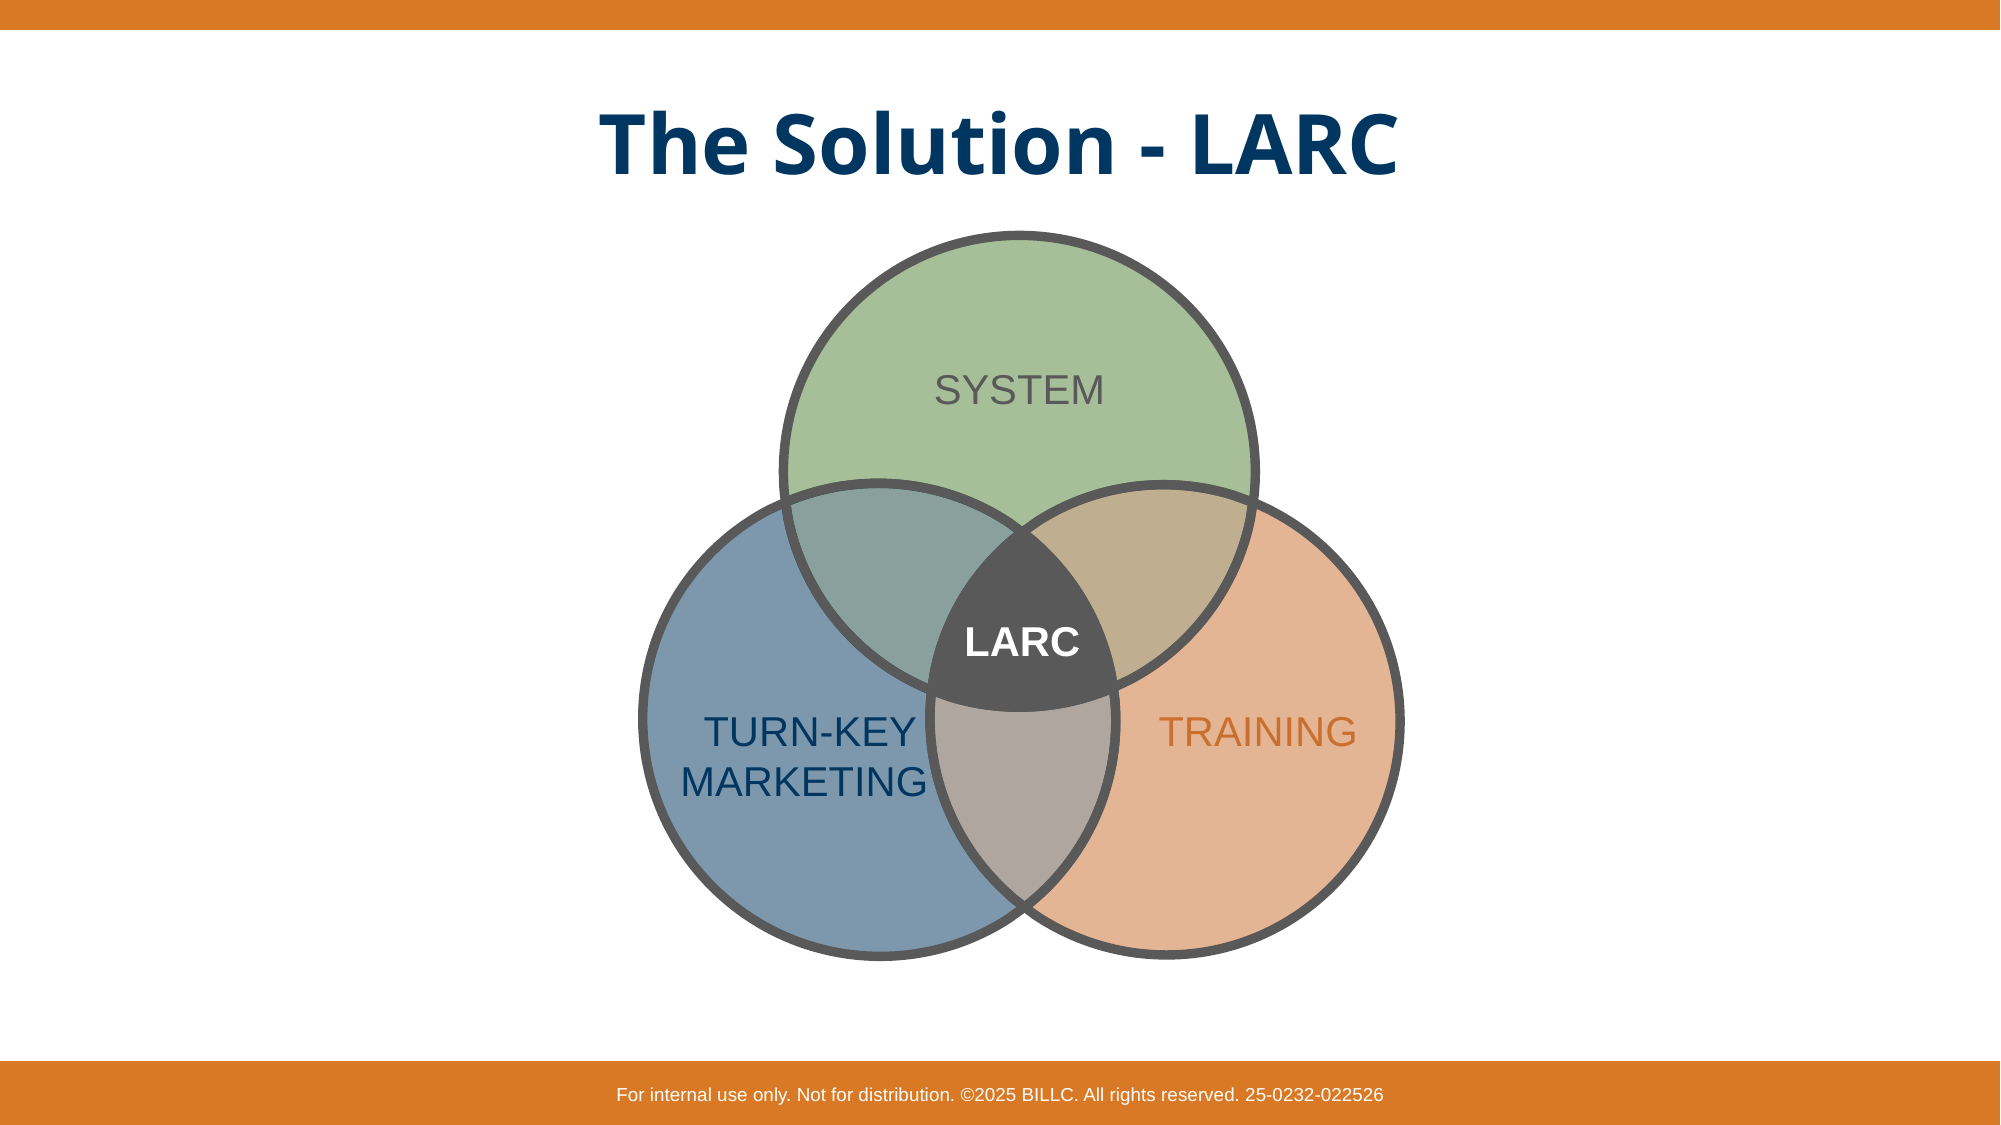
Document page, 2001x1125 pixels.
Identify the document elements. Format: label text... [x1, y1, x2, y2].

text_box TURN-KEY MARKETING [641, 500, 1027, 958]
text_box [787, 485, 1019, 688]
text_box LARC [930, 531, 1115, 709]
text_box SYSTEM [782, 234, 1257, 532]
text_box [931, 689, 1117, 907]
text_box [1025, 486, 1251, 685]
list The Solution - LARC [56, 94, 1944, 201]
text_box TRAINING [1025, 502, 1402, 956]
